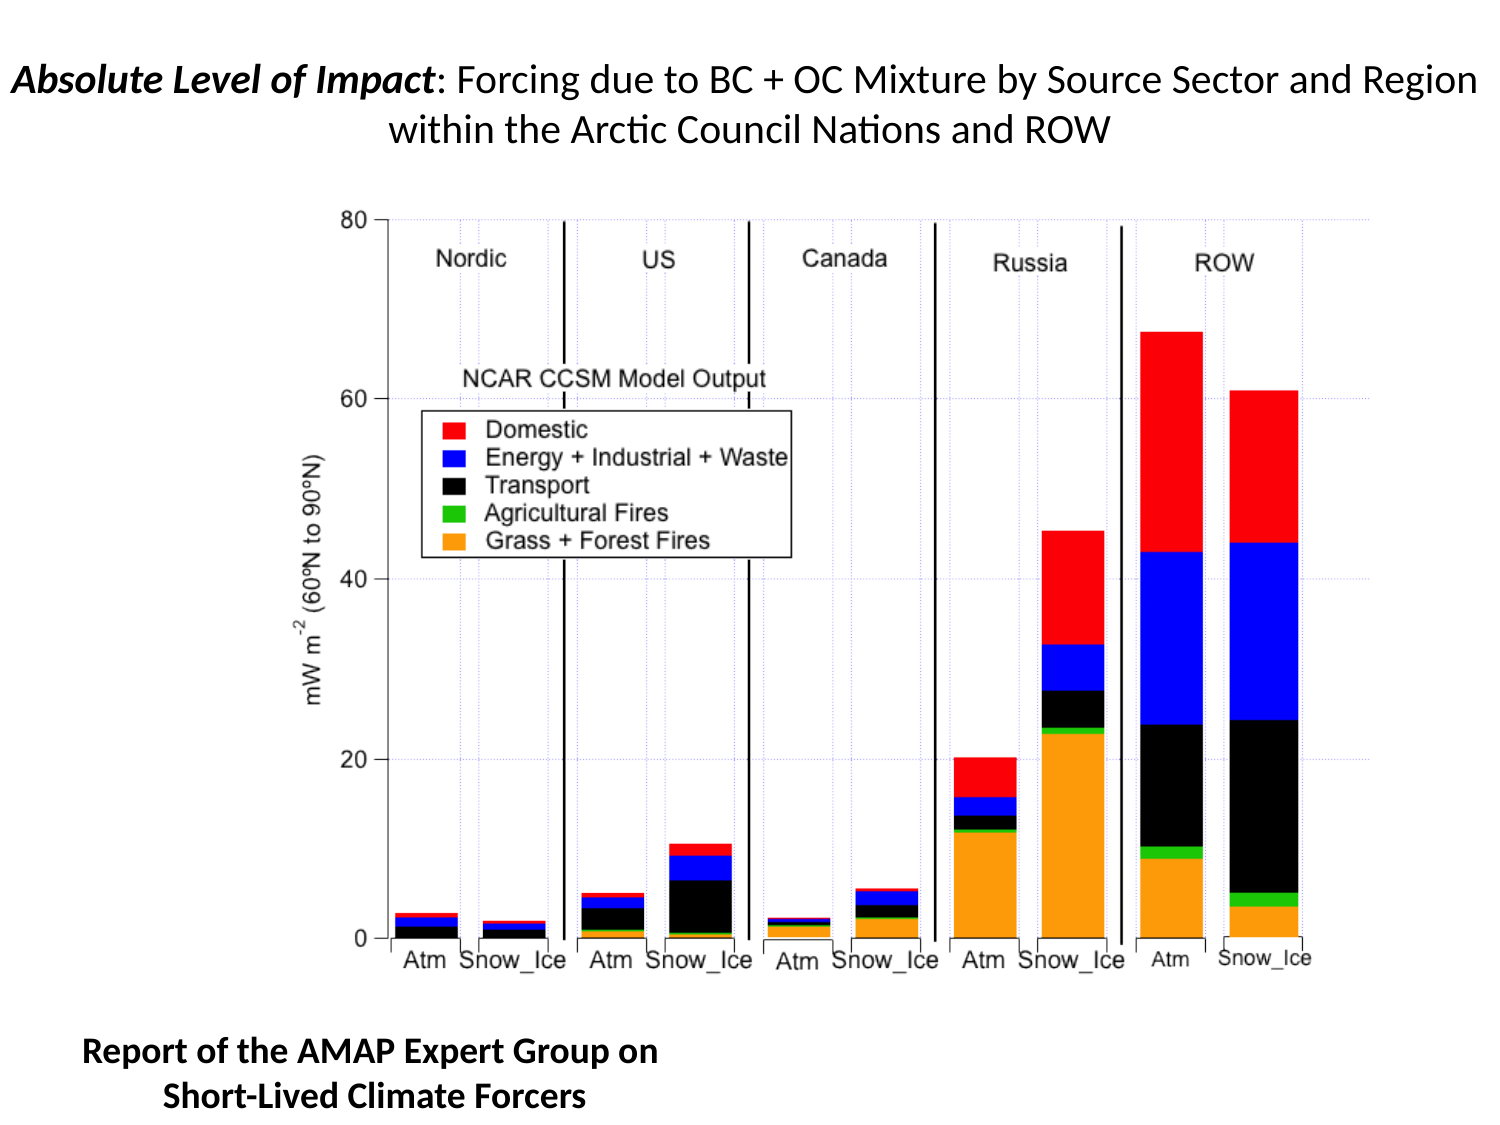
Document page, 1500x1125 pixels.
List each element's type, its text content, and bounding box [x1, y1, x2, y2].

picture [289, 193, 1422, 1021]
text_box Report of the AMAP Expert Group on Short-Lived Climate Forcers [0, 1018, 750, 1124]
text_box Absolute Level of Impact: Forcing due to BC + OC Mixture by Source Sector and Region within the Arctic Council Nations and ROW [0, 44, 1500, 160]
